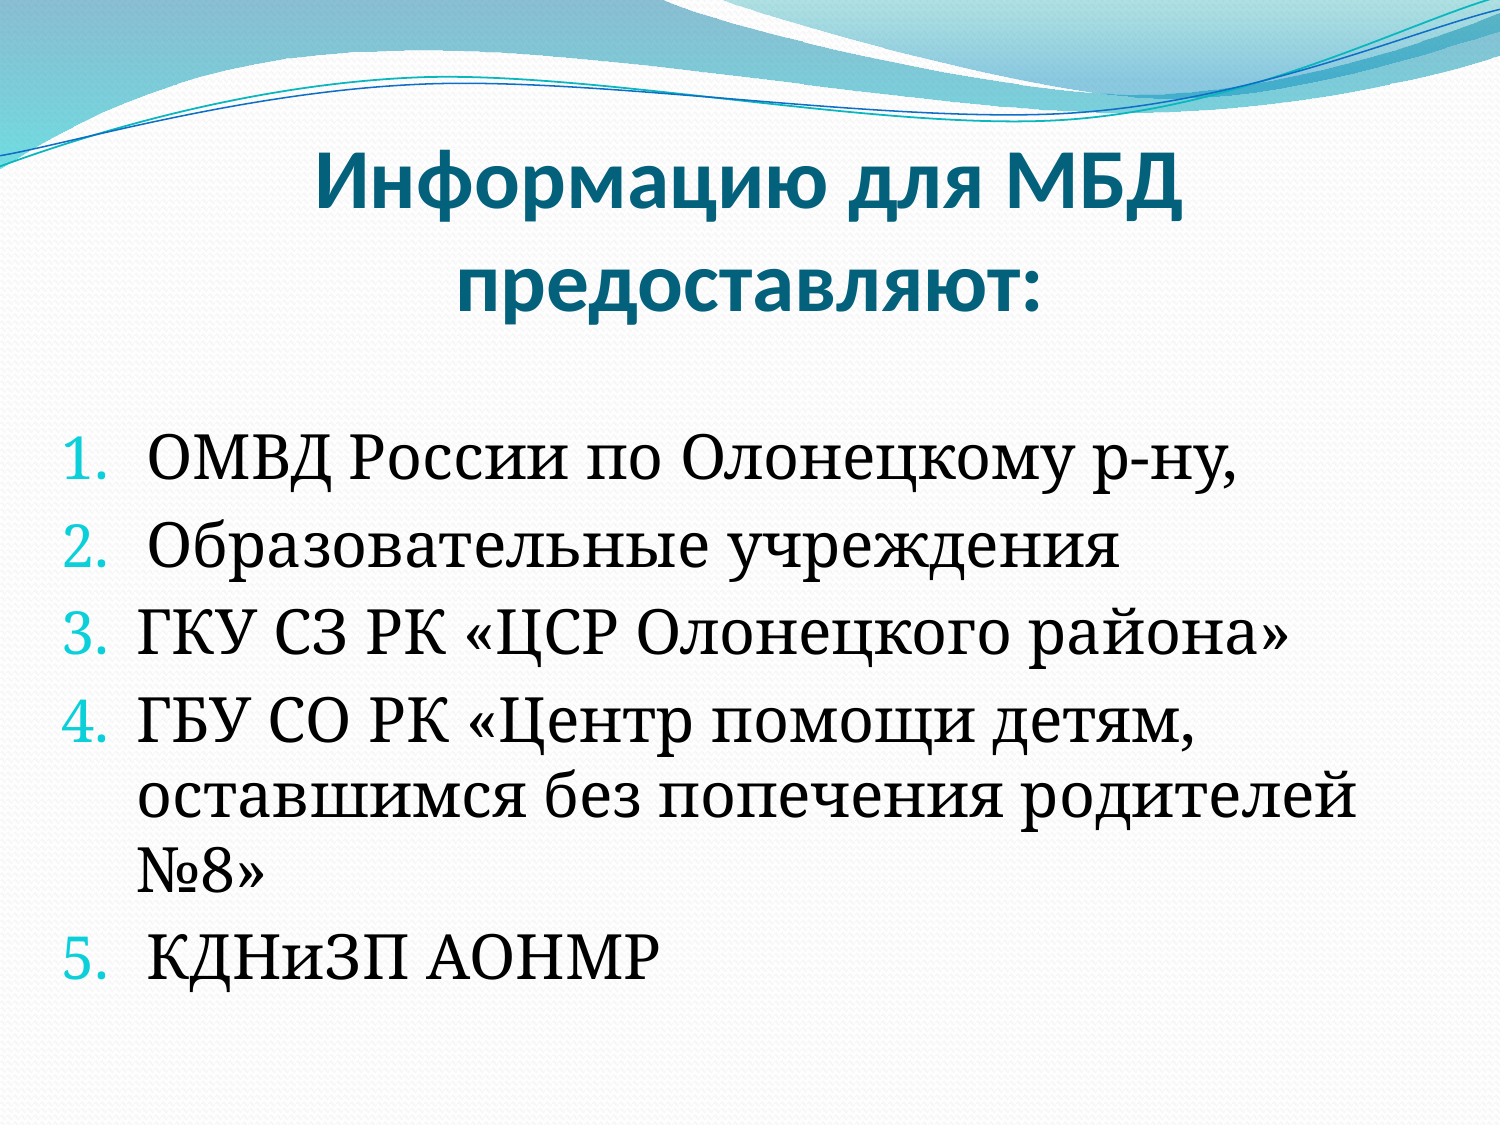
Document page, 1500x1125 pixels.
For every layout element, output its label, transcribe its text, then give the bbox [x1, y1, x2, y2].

title Информацию для МБД предоставляют: [75, 115, 1425, 329]
list ОМВД России по Олонецкому р-ну, Образовательные учреждения ГКУ СЗ РК «ЦСР Олонецкого района» ГБУ СО РК «Центр помощи детям, оставшимся без попечения родителей №8» КДНиЗП АОНМР [46, 410, 1477, 1067]
